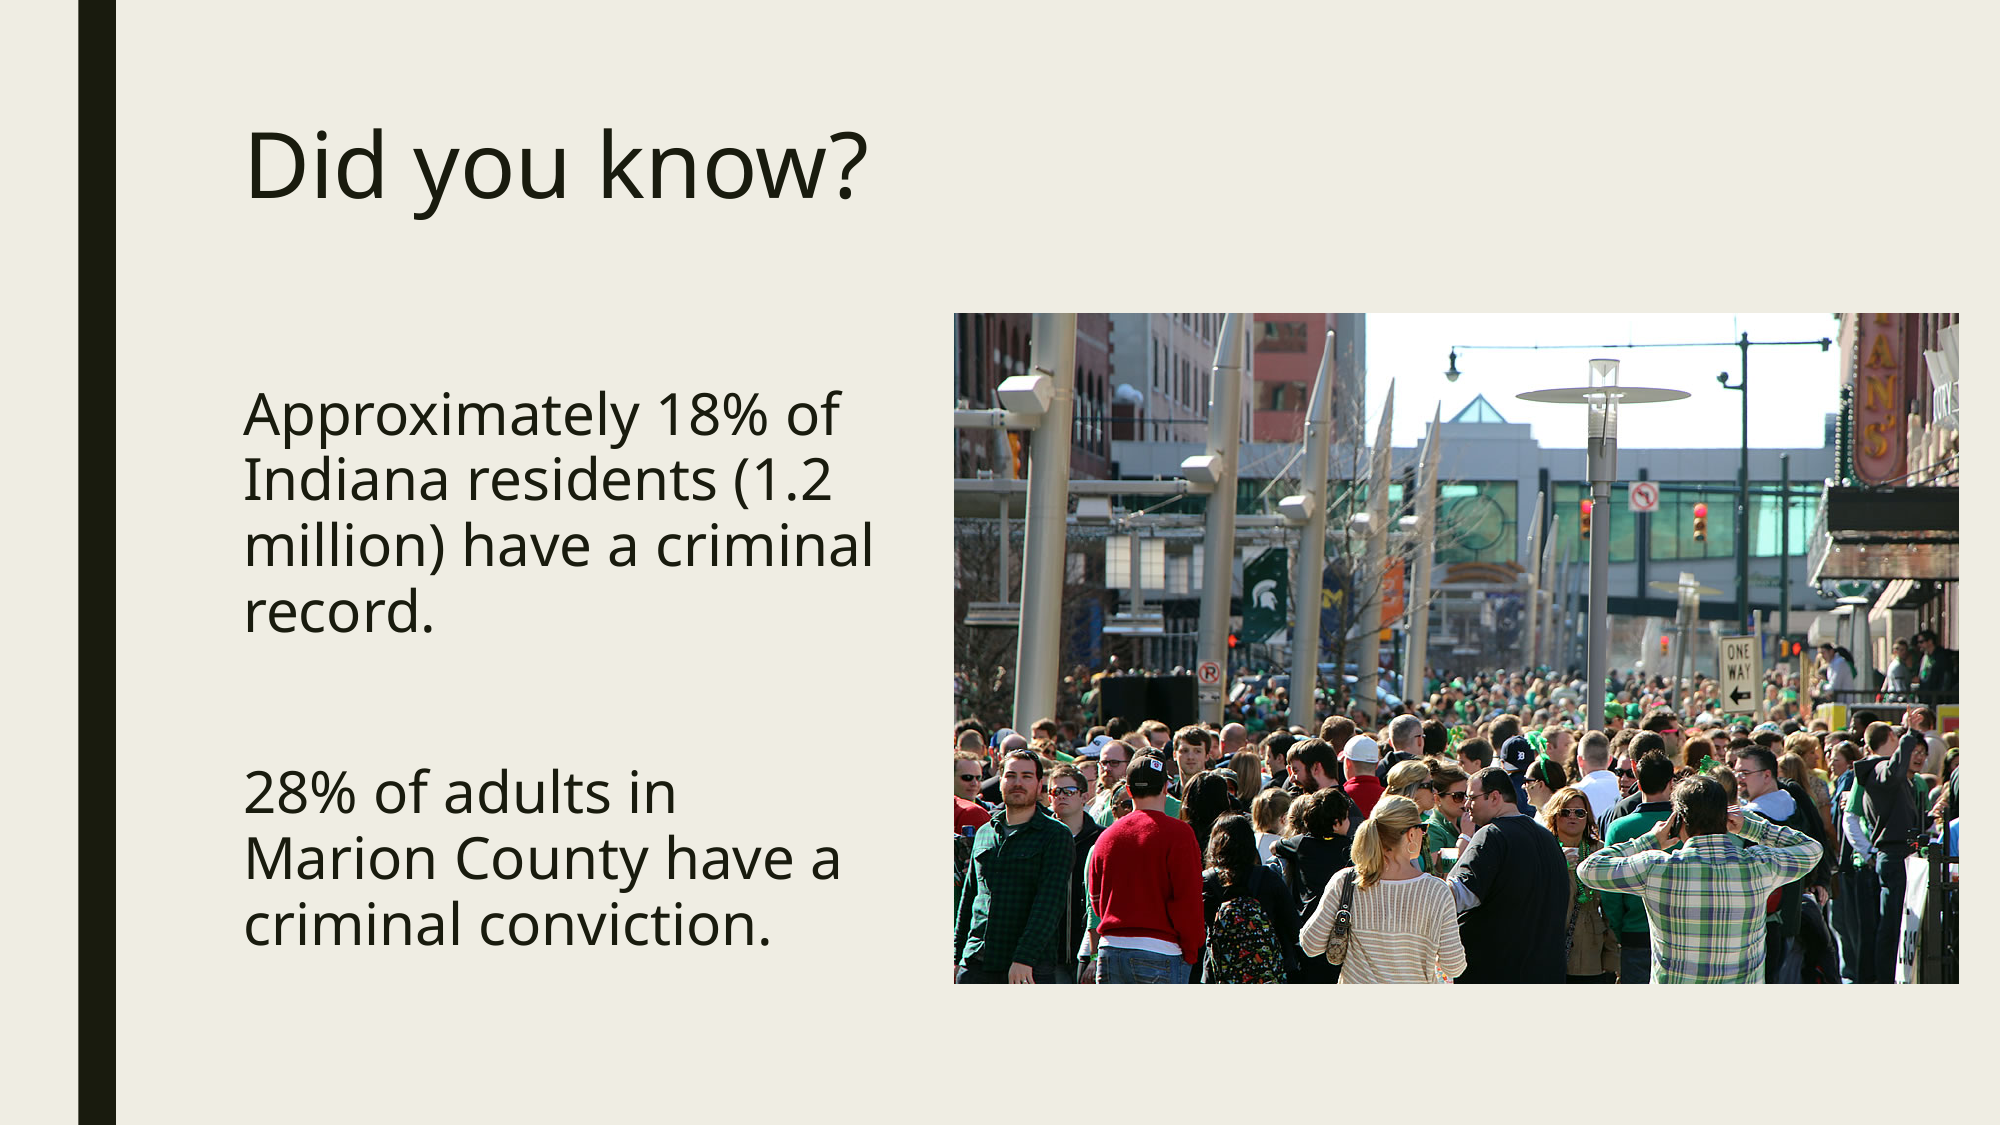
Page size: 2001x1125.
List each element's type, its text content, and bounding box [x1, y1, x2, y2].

list Approximately 18% of Indiana residents (1.2 million) have a criminal record. 28% of adults in Marion County have a criminal conviction. [228, 375, 894, 801]
title Did you know? [228, 112, 1850, 357]
picture [954, 313, 1960, 984]
